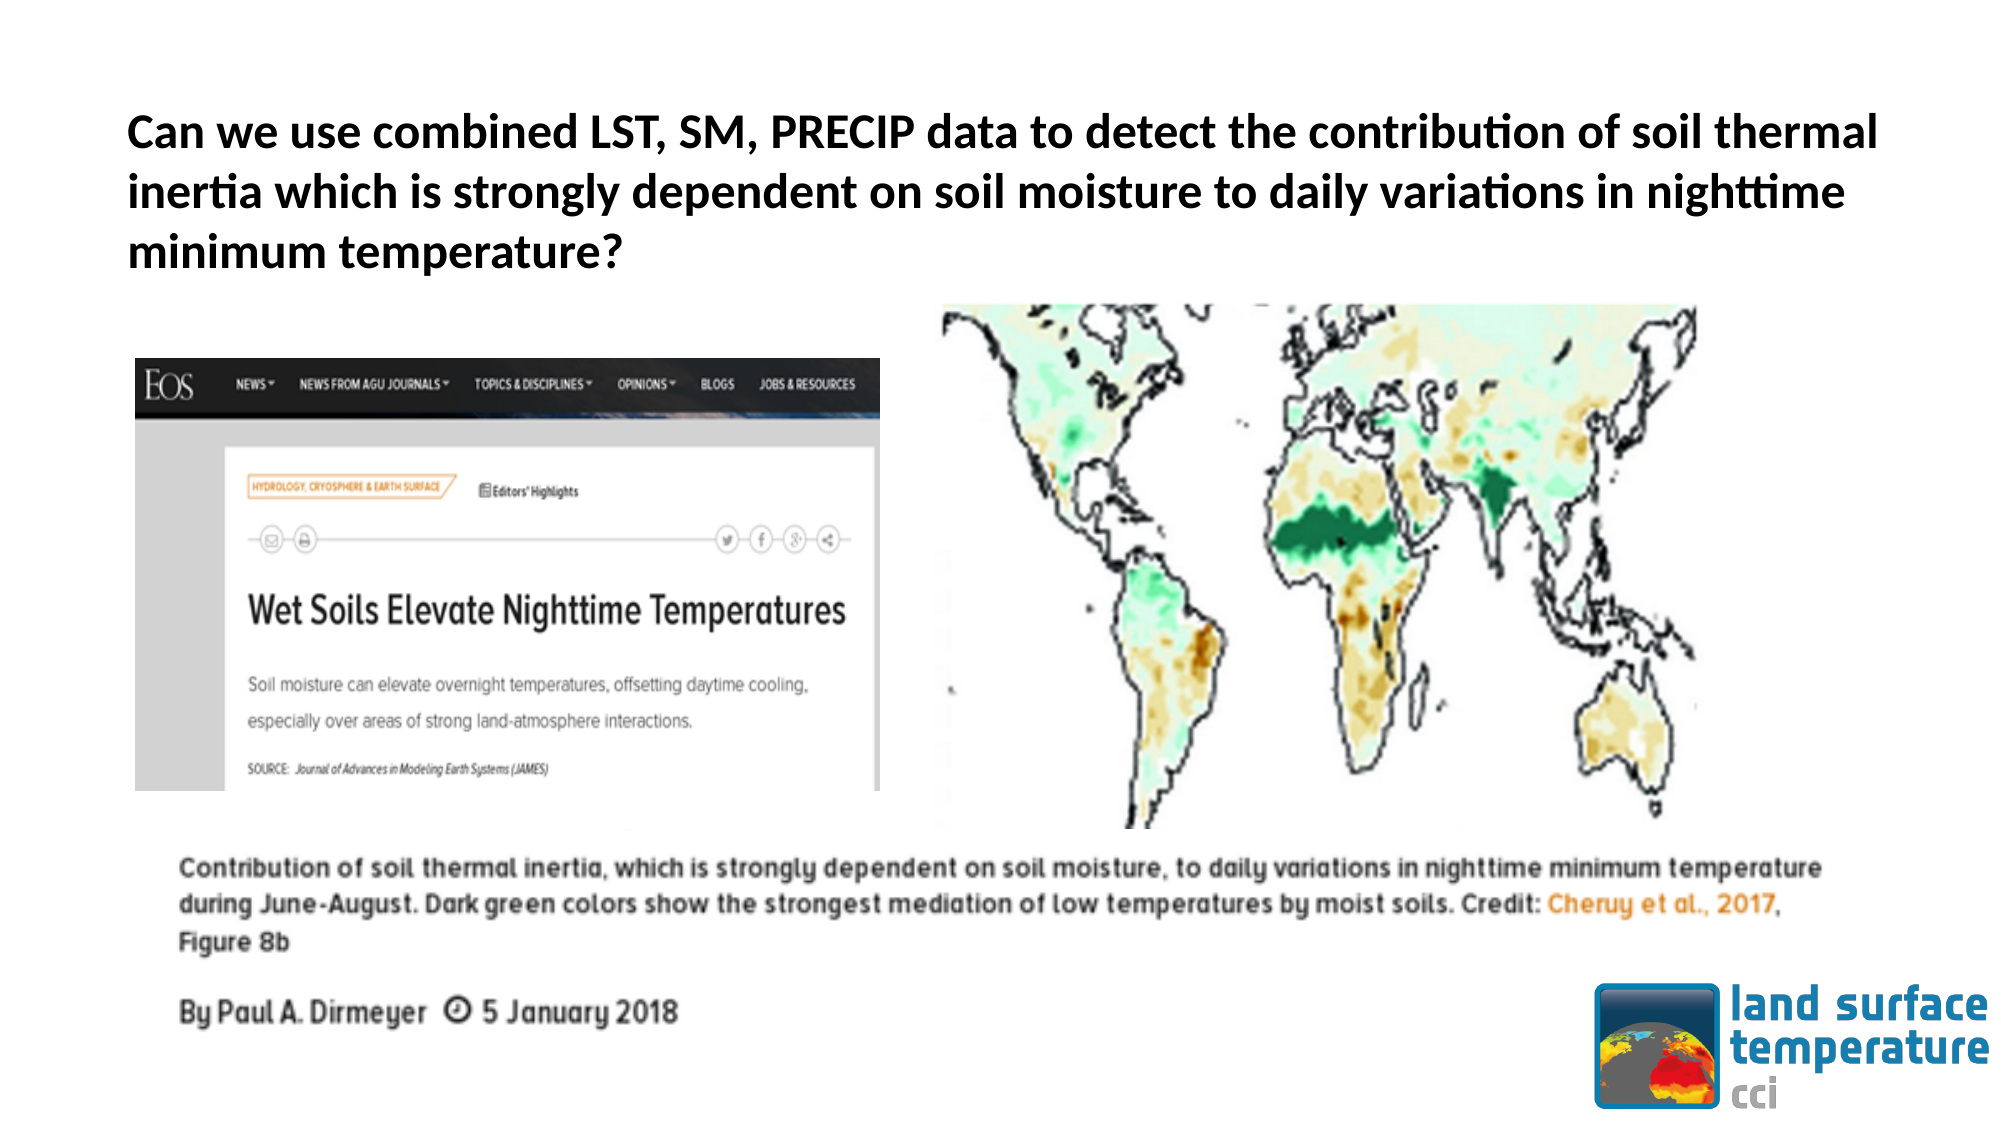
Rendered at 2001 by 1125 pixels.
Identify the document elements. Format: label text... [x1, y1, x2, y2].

picture [146, 287, 2000, 1125]
text_box Can we use combined LST, SM, PRECIP data to detect the contribution of soil thermal inertia which is strongly dependent on soil moisture to daily variations in nighttime minimum temperature? [112, 90, 1928, 286]
picture [135, 358, 880, 791]
